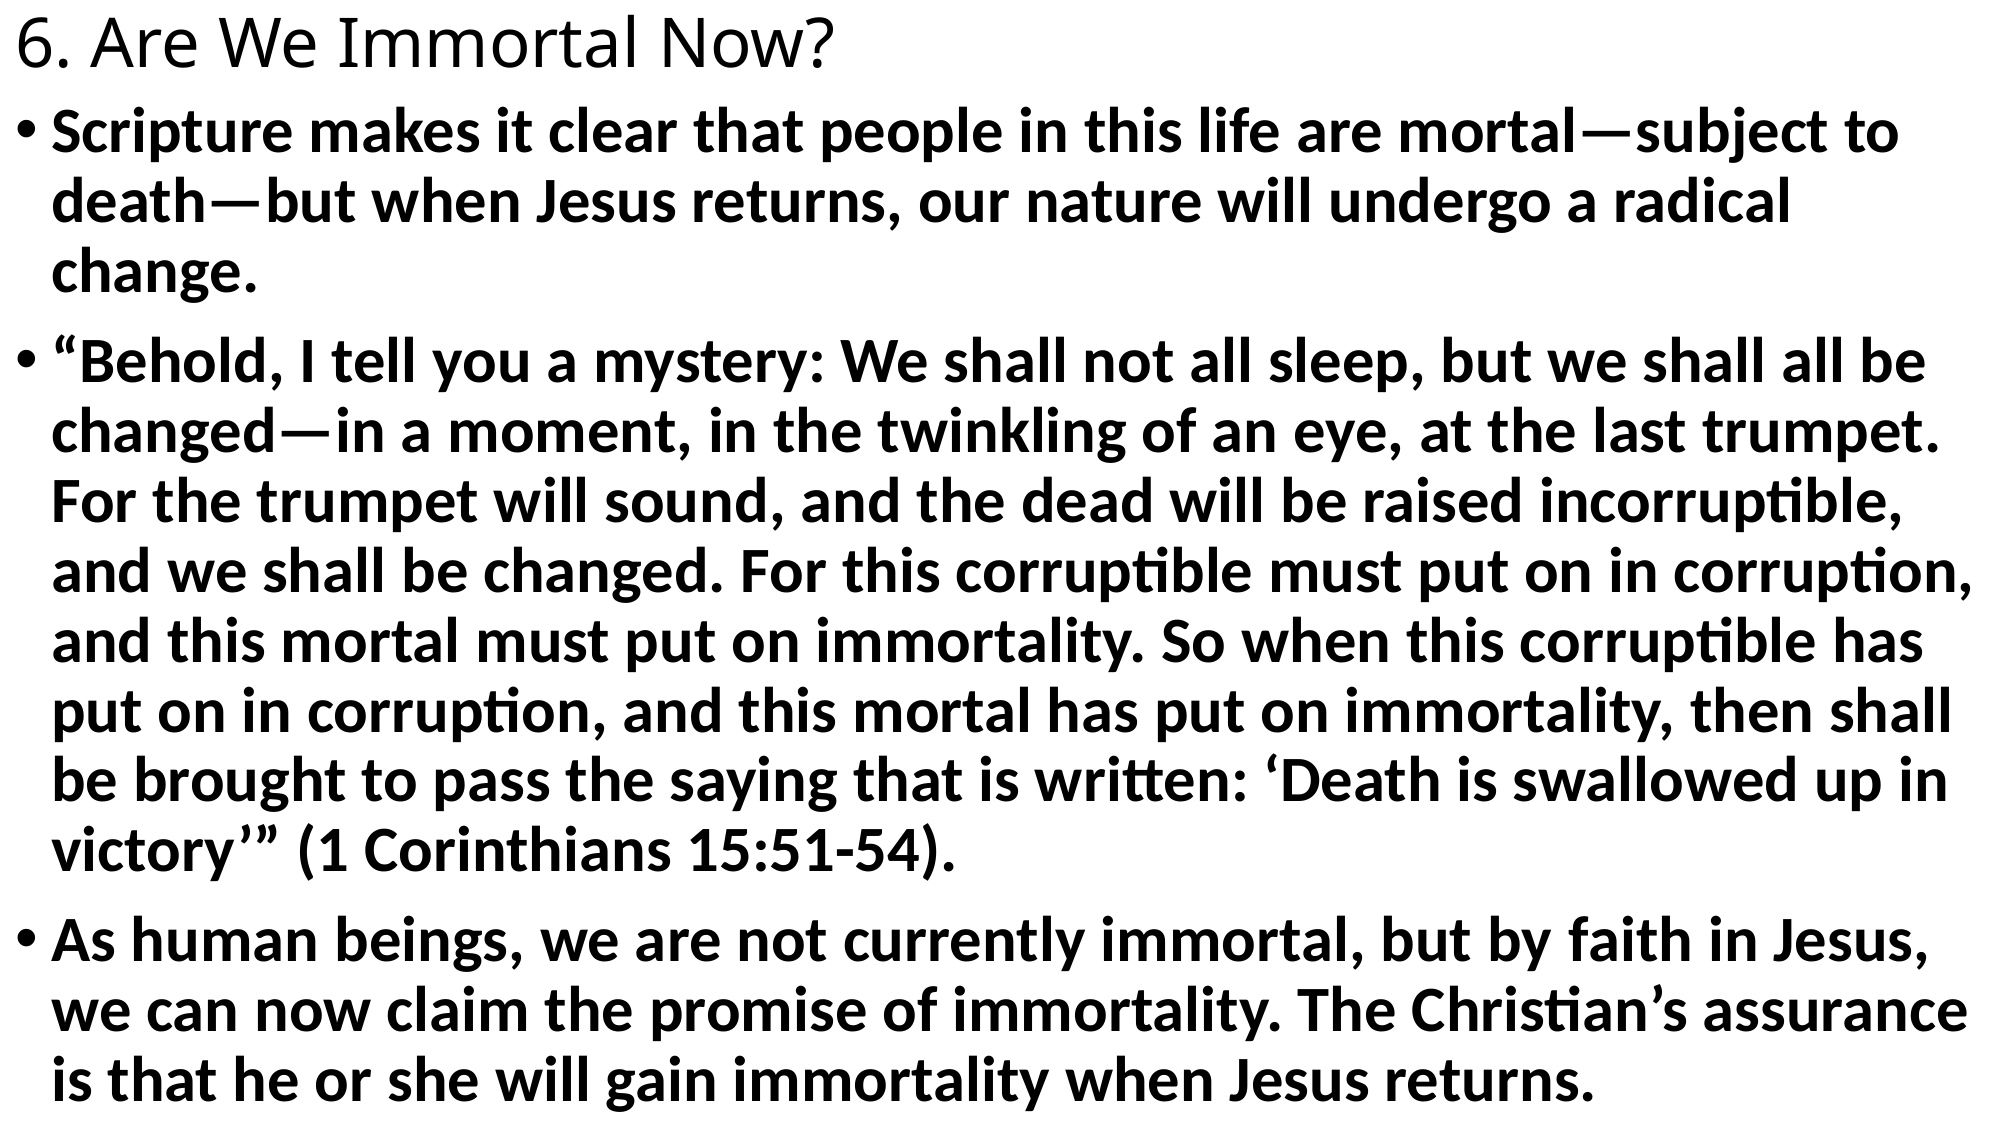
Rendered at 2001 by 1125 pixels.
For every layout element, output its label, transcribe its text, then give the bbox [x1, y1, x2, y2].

list Scripture makes it clear that people in this life are mortal—subject to death—but when Jesus returns, our nature will undergo a radical change. “Behold, I tell you a mystery: We shall not all sleep, but we shall all be changed—in a moment, in the twinkling of an eye, at the last trumpet. For the trumpet will sound, and the dead will be raised incorruptible, and we shall be changed. For this corruptible must put on in corruption, and this mortal must put on immortality. So when this corruptible has put on in corruption, and this mortal has put on immortality, then shall be brought to pass the saying that is written: ‘Death is swallowed up in victory’” (1 Corinthians 15:51-54). As human beings, we are not currently immortal, but by faith in Jesus, we can now claim the promise of immortality. The Christian’s assurance is that he or she will gain immortality when Jesus returns. [0, 89, 2000, 1125]
title 6. Are We Immortal Now? [0, 0, 2000, 89]
